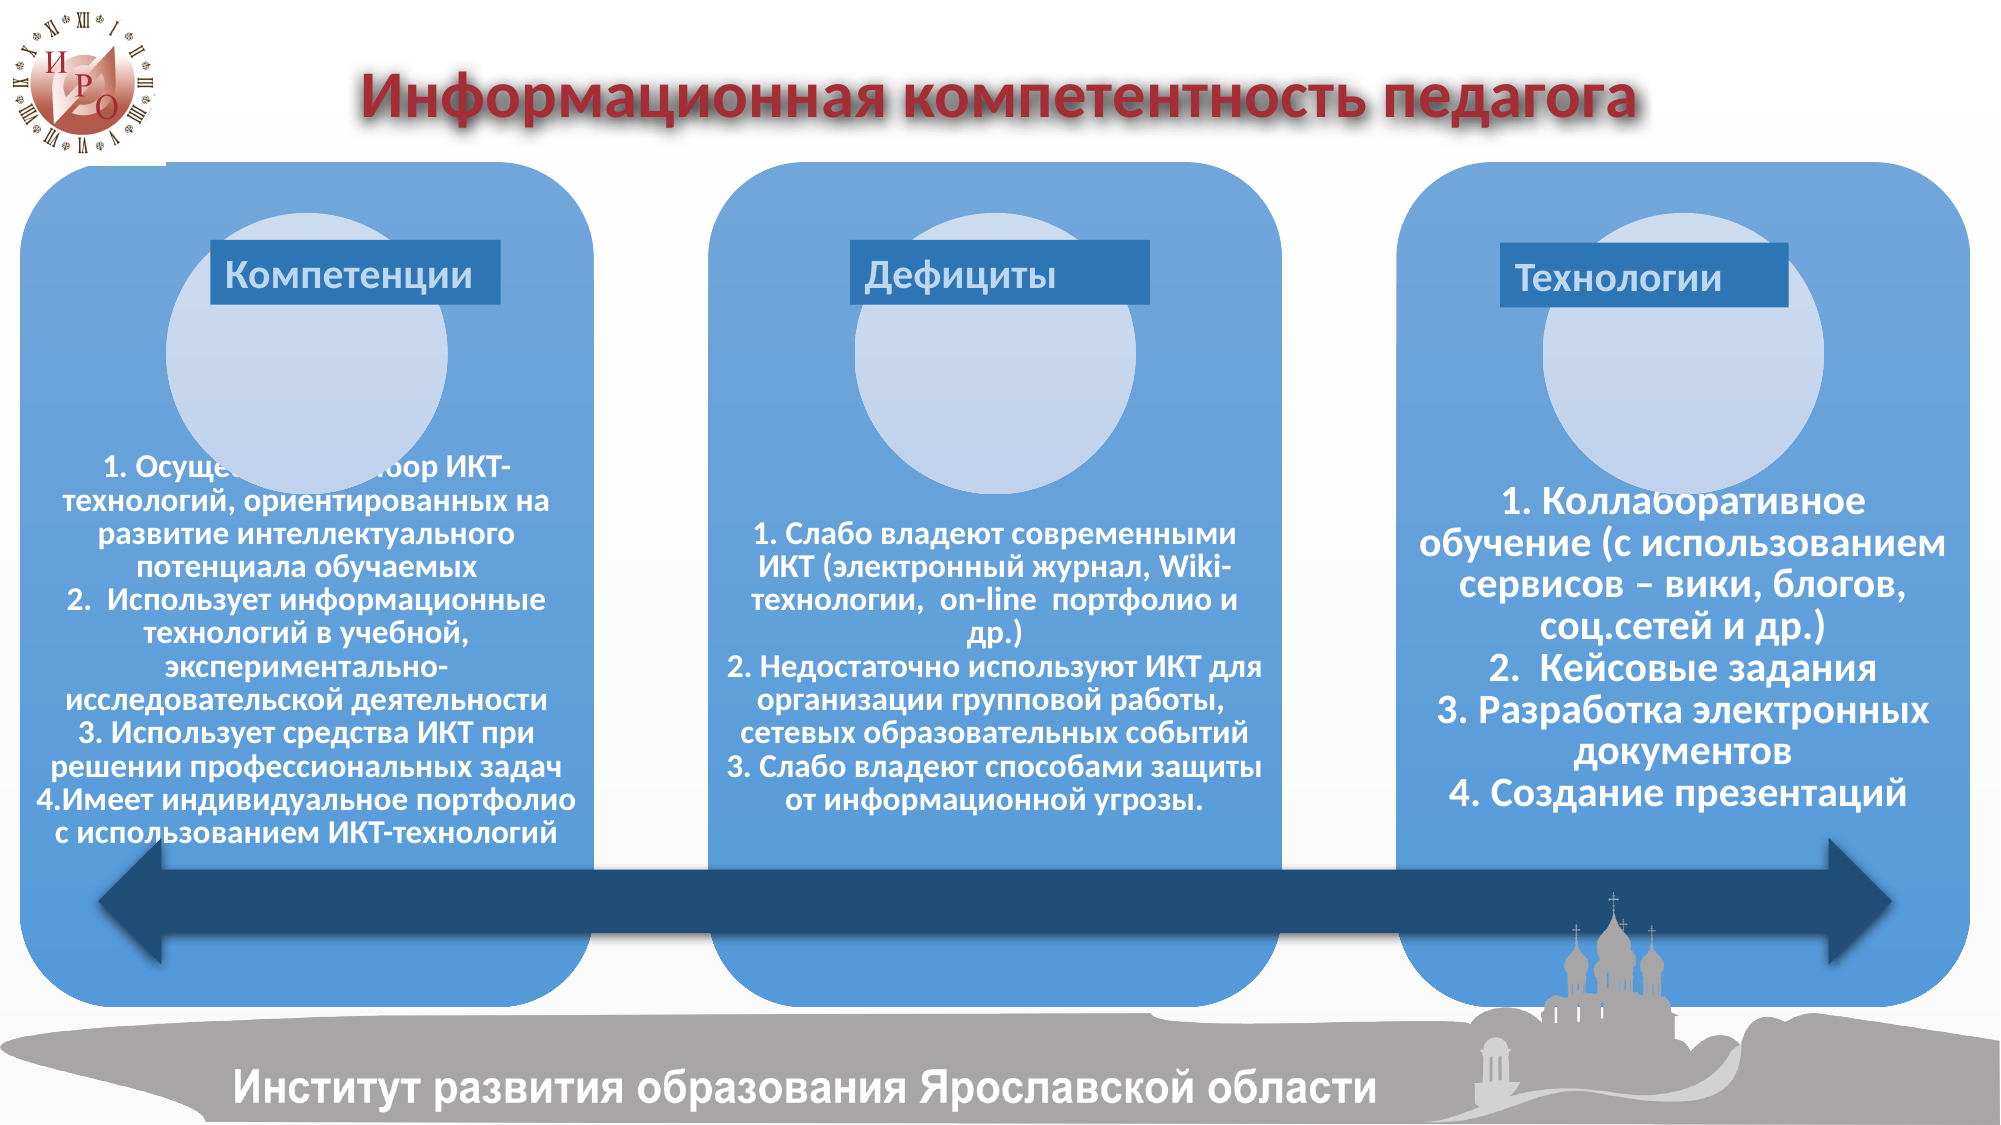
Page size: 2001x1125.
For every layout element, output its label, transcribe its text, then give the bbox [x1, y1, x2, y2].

text_box Информационная компетентность педагога [166, 17, 1863, 140]
picture [0, 892, 2000, 1125]
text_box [20, 162, 1971, 892]
picture [0, 0, 166, 166]
